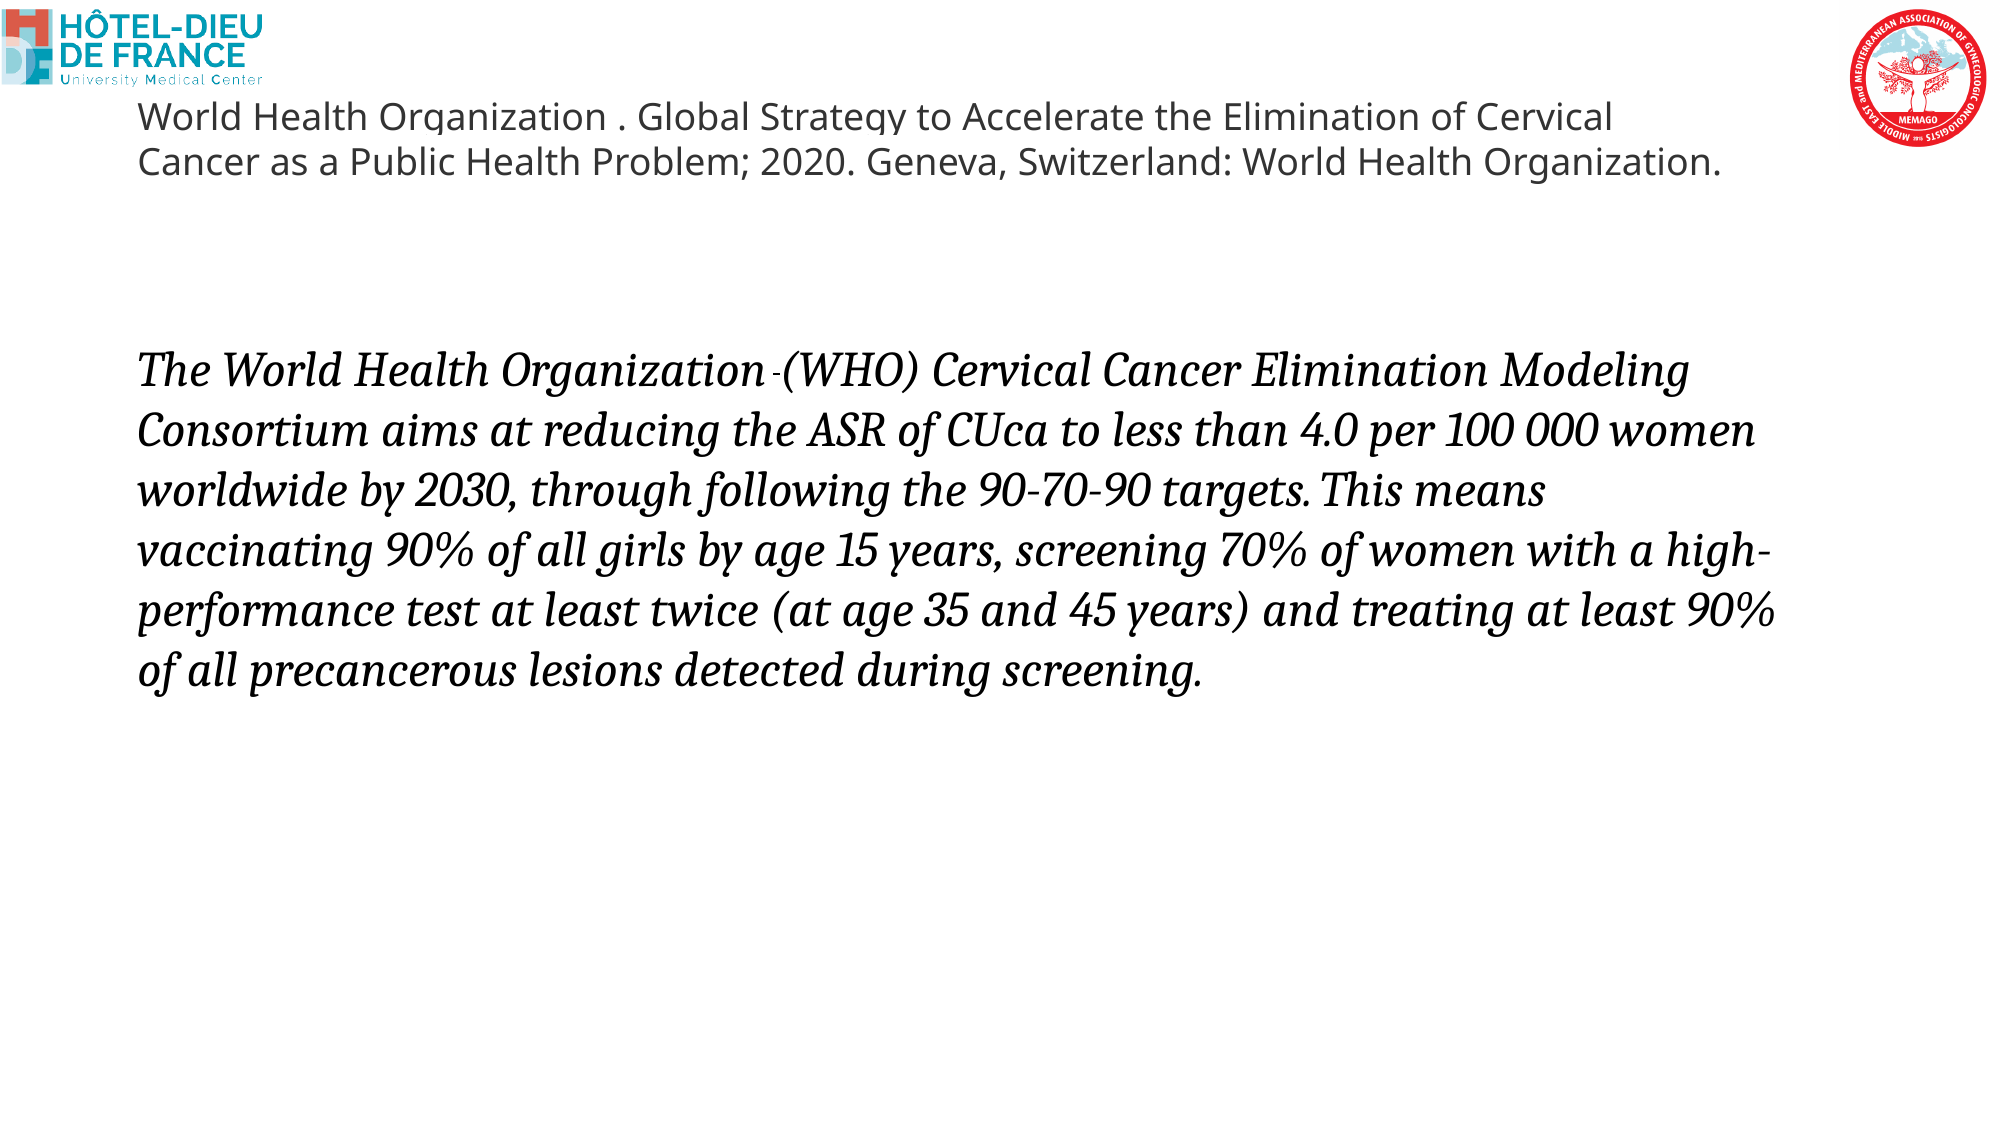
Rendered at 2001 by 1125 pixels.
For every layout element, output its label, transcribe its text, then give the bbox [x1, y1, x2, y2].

picture [0, 0, 265, 97]
text_box World Health Organization . Global Strategy to Accelerate the Elimination of Cervical Cancer as a Public Health Problem; 2020. Geneva, Switzerland: World Health Organization. [122, 85, 1760, 191]
text_box The World Health Organization (WHO) Cervical Cancer Elimination Modeling Consortium aims at reducing the ASR of CUca to less than 4.0 per 100 000 women worldwide by 2030, through following the 90-70-90 targets. This means vaccinating 90% of all girls by age 15 years, screening 70% of women with a high-performance test at least twice (at age 35 and 45 years) and treating at least 90% of all precancerous lesions detected during screening. [122, 328, 1805, 704]
picture [1839, 0, 2000, 150]
